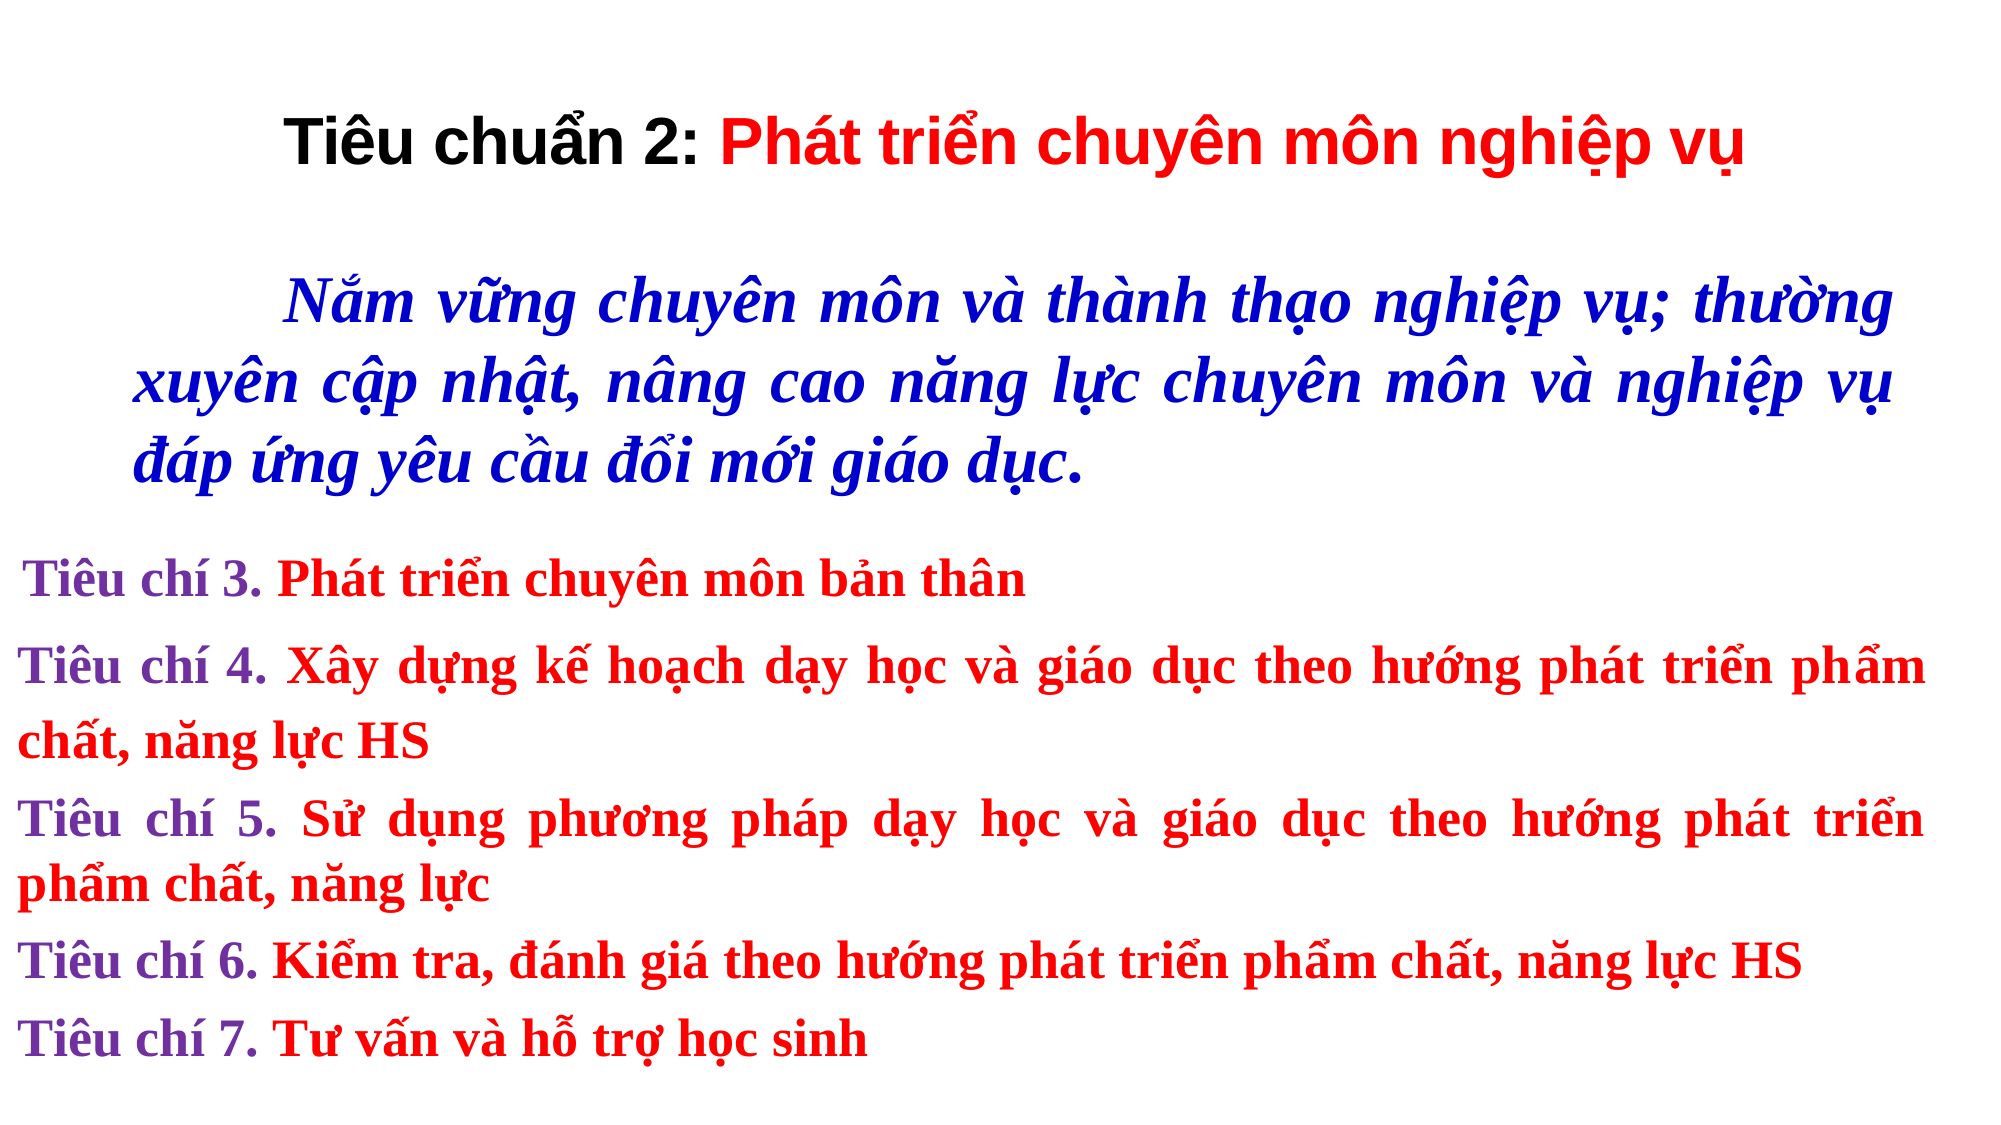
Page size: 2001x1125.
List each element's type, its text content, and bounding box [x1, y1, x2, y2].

text_box Nắm vững chuyên môn và thành thạo nghiệp vụ; thường xuyên cập nhật, nâng cao năng lực chuyên môn và nghiệp vụ đáp ứng yêu cầu đổi mới giáo dục. [118, 248, 1912, 504]
text_box Tiêu chí 5. Sử dụng phương pháp dạy học và giáo dục theo hướng phát triển phẩm chất, năng lực [3, 774, 1942, 920]
text_box Tiêu chí 7. Tư vấn và hỗ trợ học sinh [3, 994, 1905, 1075]
text_box Tiêu chí 6. Kiểm tra, đánh giá theo hướng phát triển phẩm chất, năng lực HS [3, 917, 1935, 998]
text_box Tiêu chí 3. Phát triển chuyên môn bản thân [7, 525, 1043, 612]
text_box Tiêu chí 4. Xây dựng kế hoạch dạy học và giáo dục theo hướng phát triển phẩm chất, năng lực HS [3, 612, 1942, 774]
text_box Tiêu chuẩn 2: Phát triển chuyên môn nghiệp vụ [268, 78, 1762, 186]
